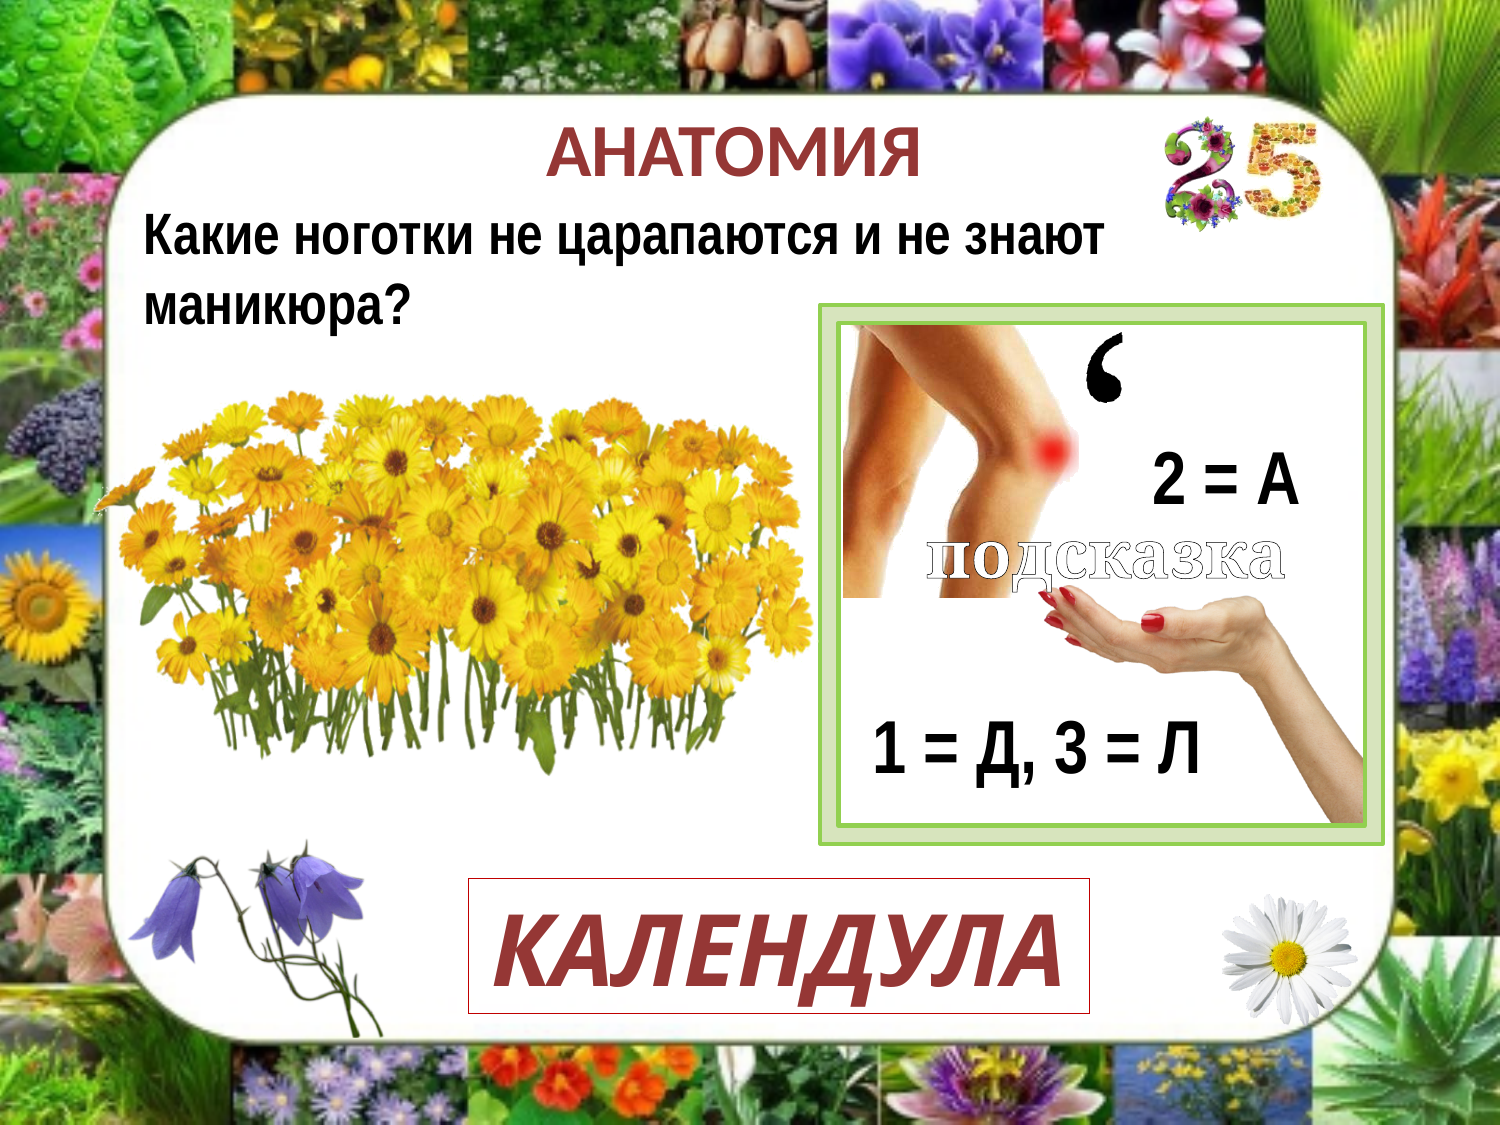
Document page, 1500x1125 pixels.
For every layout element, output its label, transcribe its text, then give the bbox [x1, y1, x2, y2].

picture [0, 0, 1500, 1125]
text_box КАЛЕНДУЛА [468, 878, 1090, 1014]
text_box Какие ноготки не царапаются и не знают маникюра? [128, 188, 1125, 344]
text_box [818, 303, 1385, 846]
text_box подсказка [1241, 527, 1302, 584]
text_box АНАТОМИЯ [363, 93, 1106, 188]
text_box 1 = Д, 3 = Л [872, 691, 1033, 797]
text_box 2 = А [1242, 421, 1317, 527]
